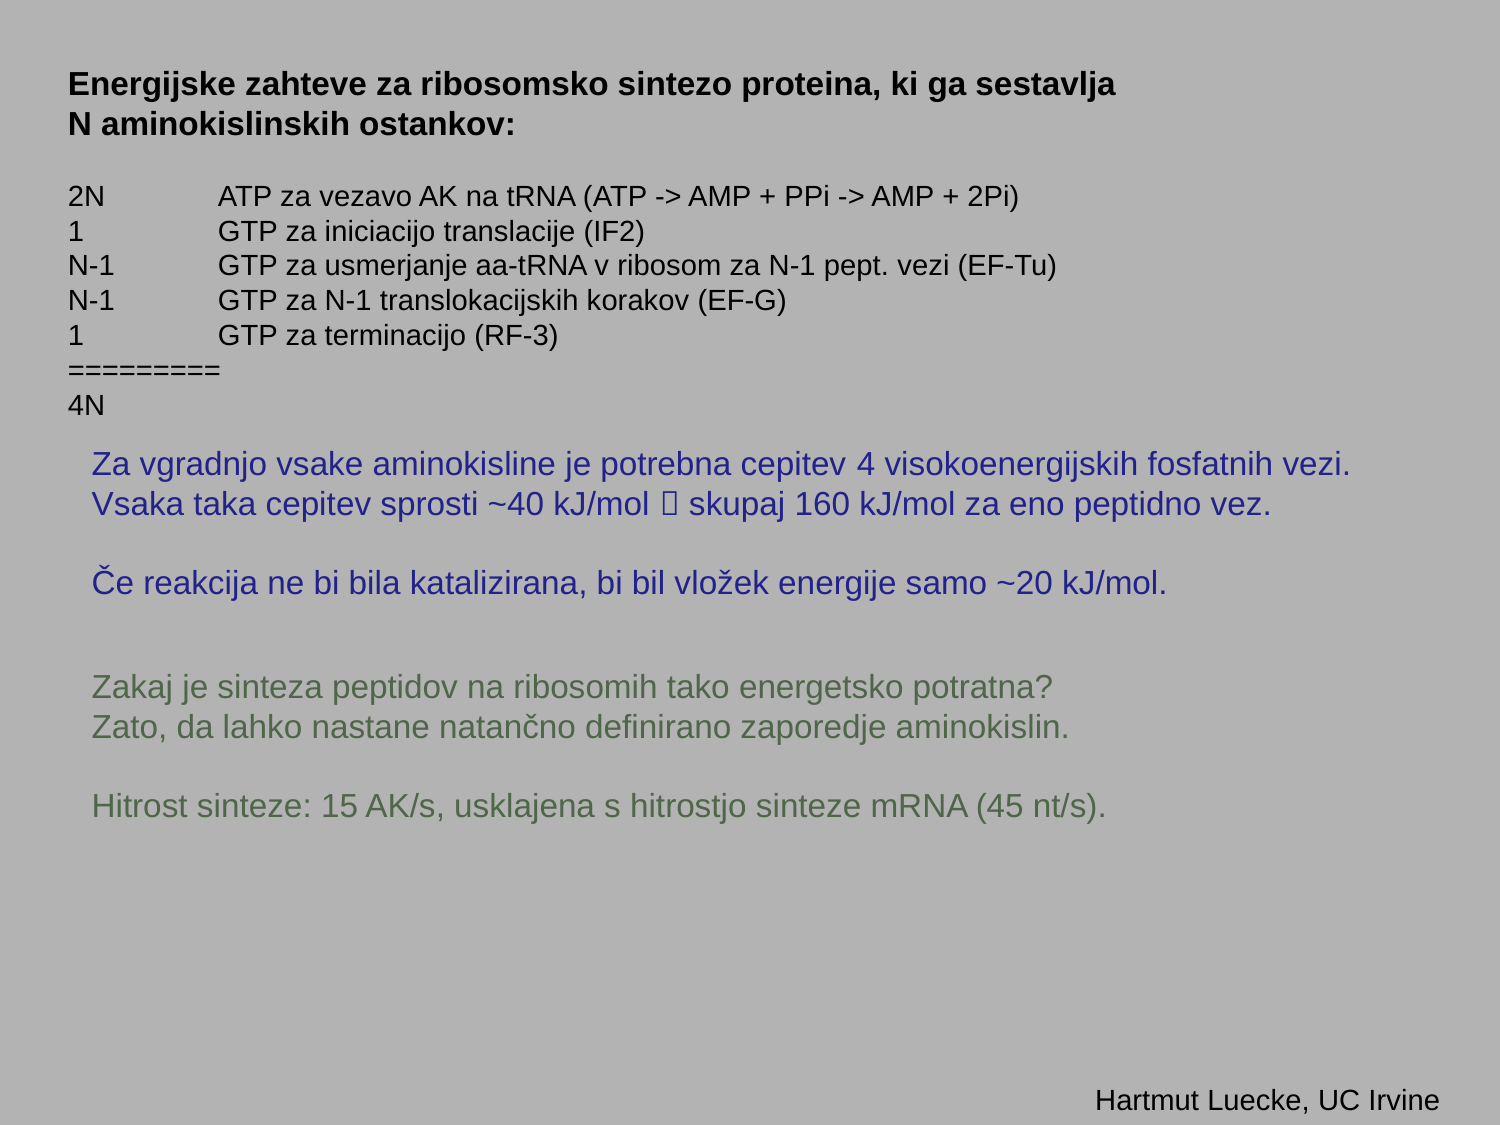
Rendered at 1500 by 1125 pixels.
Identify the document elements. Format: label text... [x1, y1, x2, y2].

text_box Hartmut Luecke, UC Irvine [1080, 1073, 1456, 1124]
text_box Energijske zahteve za ribosomsko sintezo proteina, ki ga sestavlja N aminokislinskih ostankov: 2N ATP za vezavo AK na tRNA (ATP -> AMP + PPi -> AMP + 2Pi) 1 GTP za iniciacijo translacije (IF2) N-1 GTP za usmerjanje aa-tRNA v ribosom za N-1 pept. vezi (EF-Tu) N-1 GTP za N-1 translokacijskih korakov (EF-G) 1 GTP za terminacijo (RF-3) ========= 4N [53, 54, 1447, 429]
text_box Zakaj je sinteza peptidov na ribosomih tako energetsko potratna? Zato, da lahko nastane natančno definirano zaporedje aminokislin. Hitrost sinteze: 15 AK/s, usklajena s hitrostjo sinteze mRNA (45 nt/s). [76, 657, 1270, 832]
text_box Za vgradnjo vsake aminokisline je potrebna cepitev 4 visokoenergijskih fosfatnih vezi. Vsaka taka cepitev sprosti ~40 kJ/mol  skupaj 160 kJ/mol za eno peptidno vez. Če reakcija ne bi bila katalizirana, bi bil vložek energije samo ~20 kJ/mol. [76, 434, 1400, 609]
